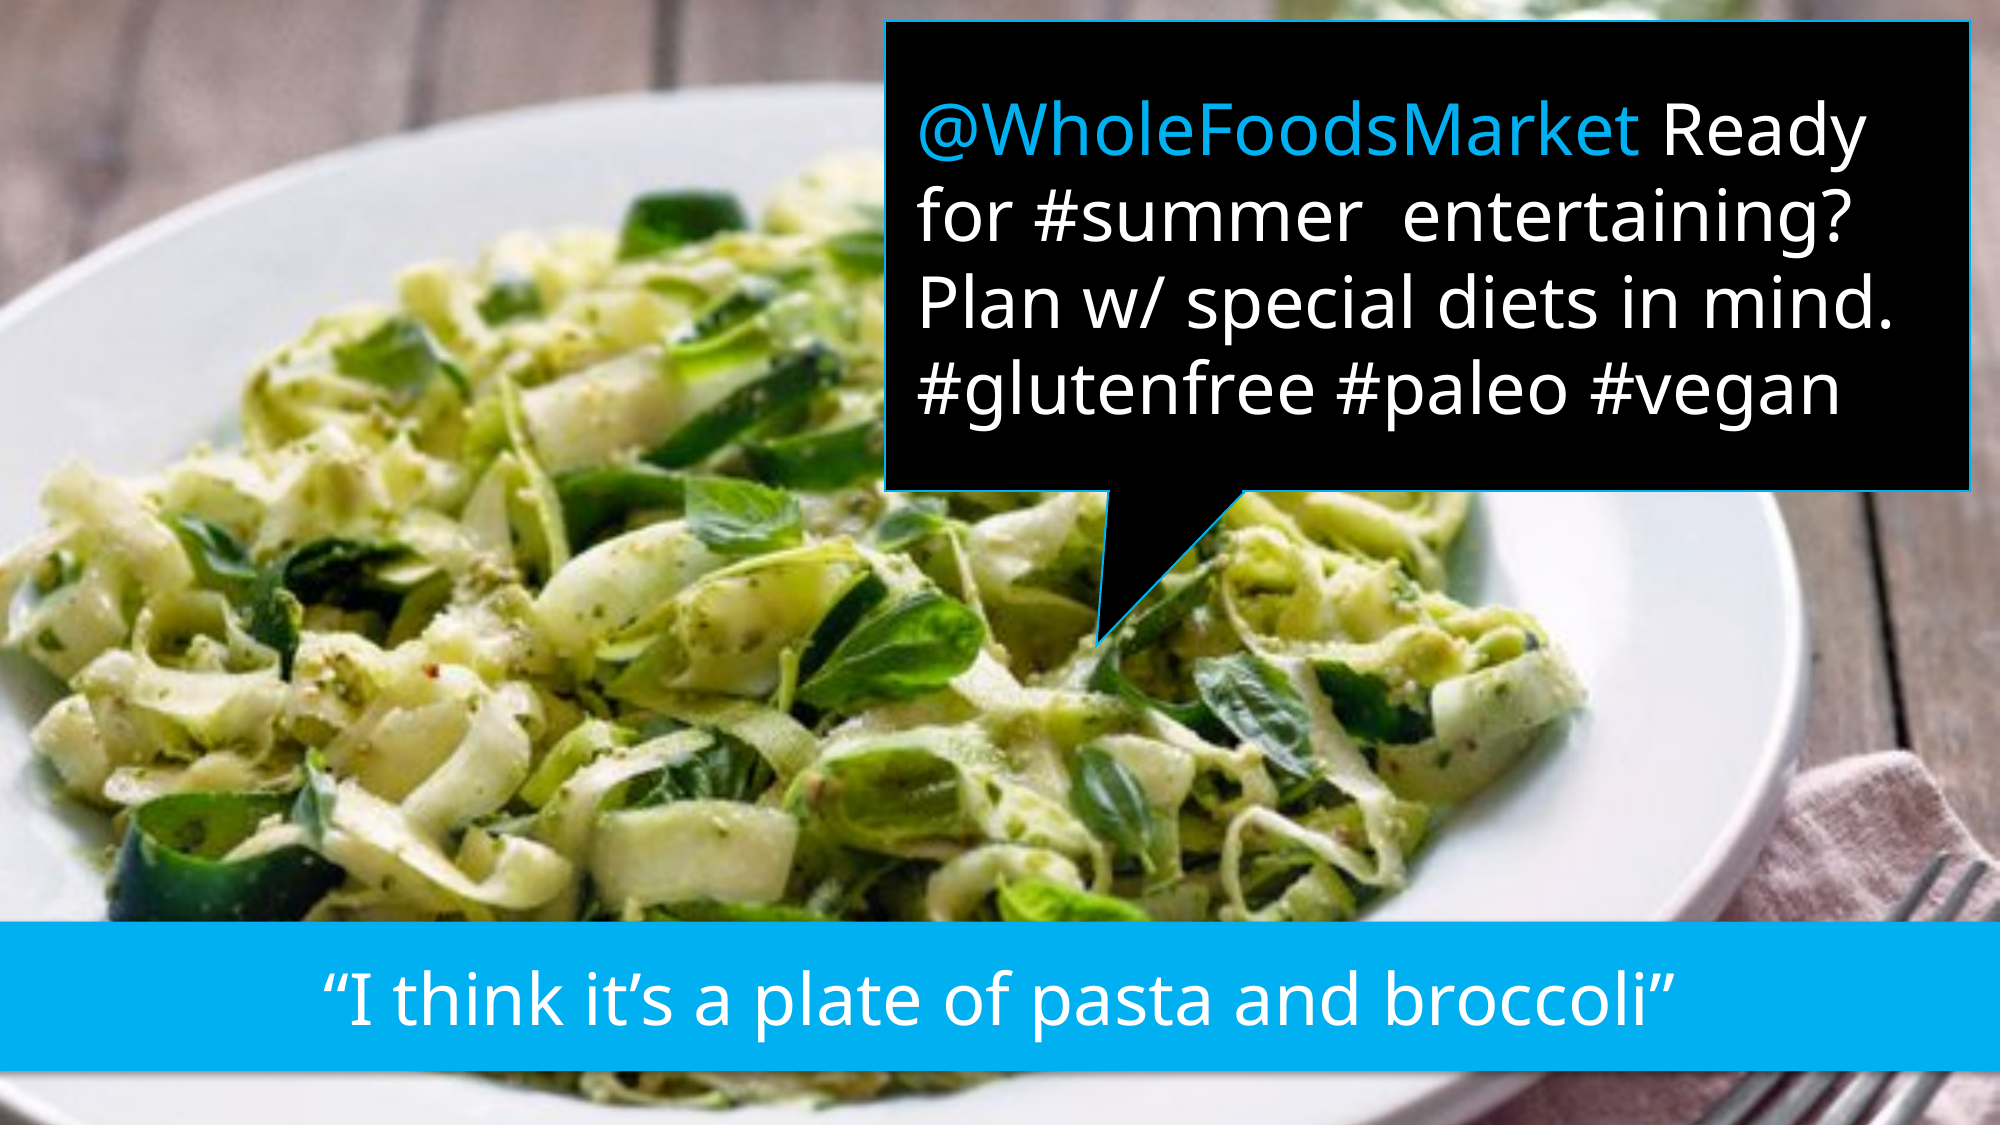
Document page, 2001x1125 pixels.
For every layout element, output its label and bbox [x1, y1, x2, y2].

picture [820, 986, 850, 1025]
picture [0, 1072, 2000, 1125]
picture [1538, 986, 1564, 1025]
picture [1077, 986, 1107, 1025]
picture [1178, 986, 1208, 1025]
picture [590, 987, 595, 1024]
picture [488, 986, 519, 1024]
picture [804, 971, 809, 1024]
picture [352, 974, 370, 1024]
picture [947, 986, 981, 1025]
picture [533, 971, 562, 1024]
picture [887, 986, 918, 1025]
picture [604, 978, 626, 1025]
picture [987, 970, 1012, 1024]
picture [1323, 971, 1356, 1025]
picture [0, 0, 2000, 921]
picture [1150, 978, 1172, 1025]
picture [338, 974, 347, 991]
picture [1281, 986, 1312, 1024]
picture [1503, 986, 1529, 1025]
picture [1573, 986, 1607, 1025]
picture [644, 986, 671, 1025]
picture [470, 987, 475, 1024]
picture [631, 974, 640, 991]
picture [759, 986, 792, 1042]
picture [425, 971, 456, 1024]
picture [394, 978, 416, 1025]
picture [1460, 986, 1494, 1025]
picture [1433, 986, 1454, 1024]
picture [1651, 974, 1660, 991]
picture [1637, 987, 1642, 1024]
picture [1619, 971, 1624, 1024]
picture [1036, 986, 1069, 1042]
picture [858, 978, 880, 1025]
picture [1237, 986, 1267, 1025]
picture [1118, 986, 1145, 1025]
picture [325, 974, 334, 991]
picture [1664, 974, 1673, 991]
picture [697, 986, 727, 1025]
picture [1389, 971, 1422, 1025]
